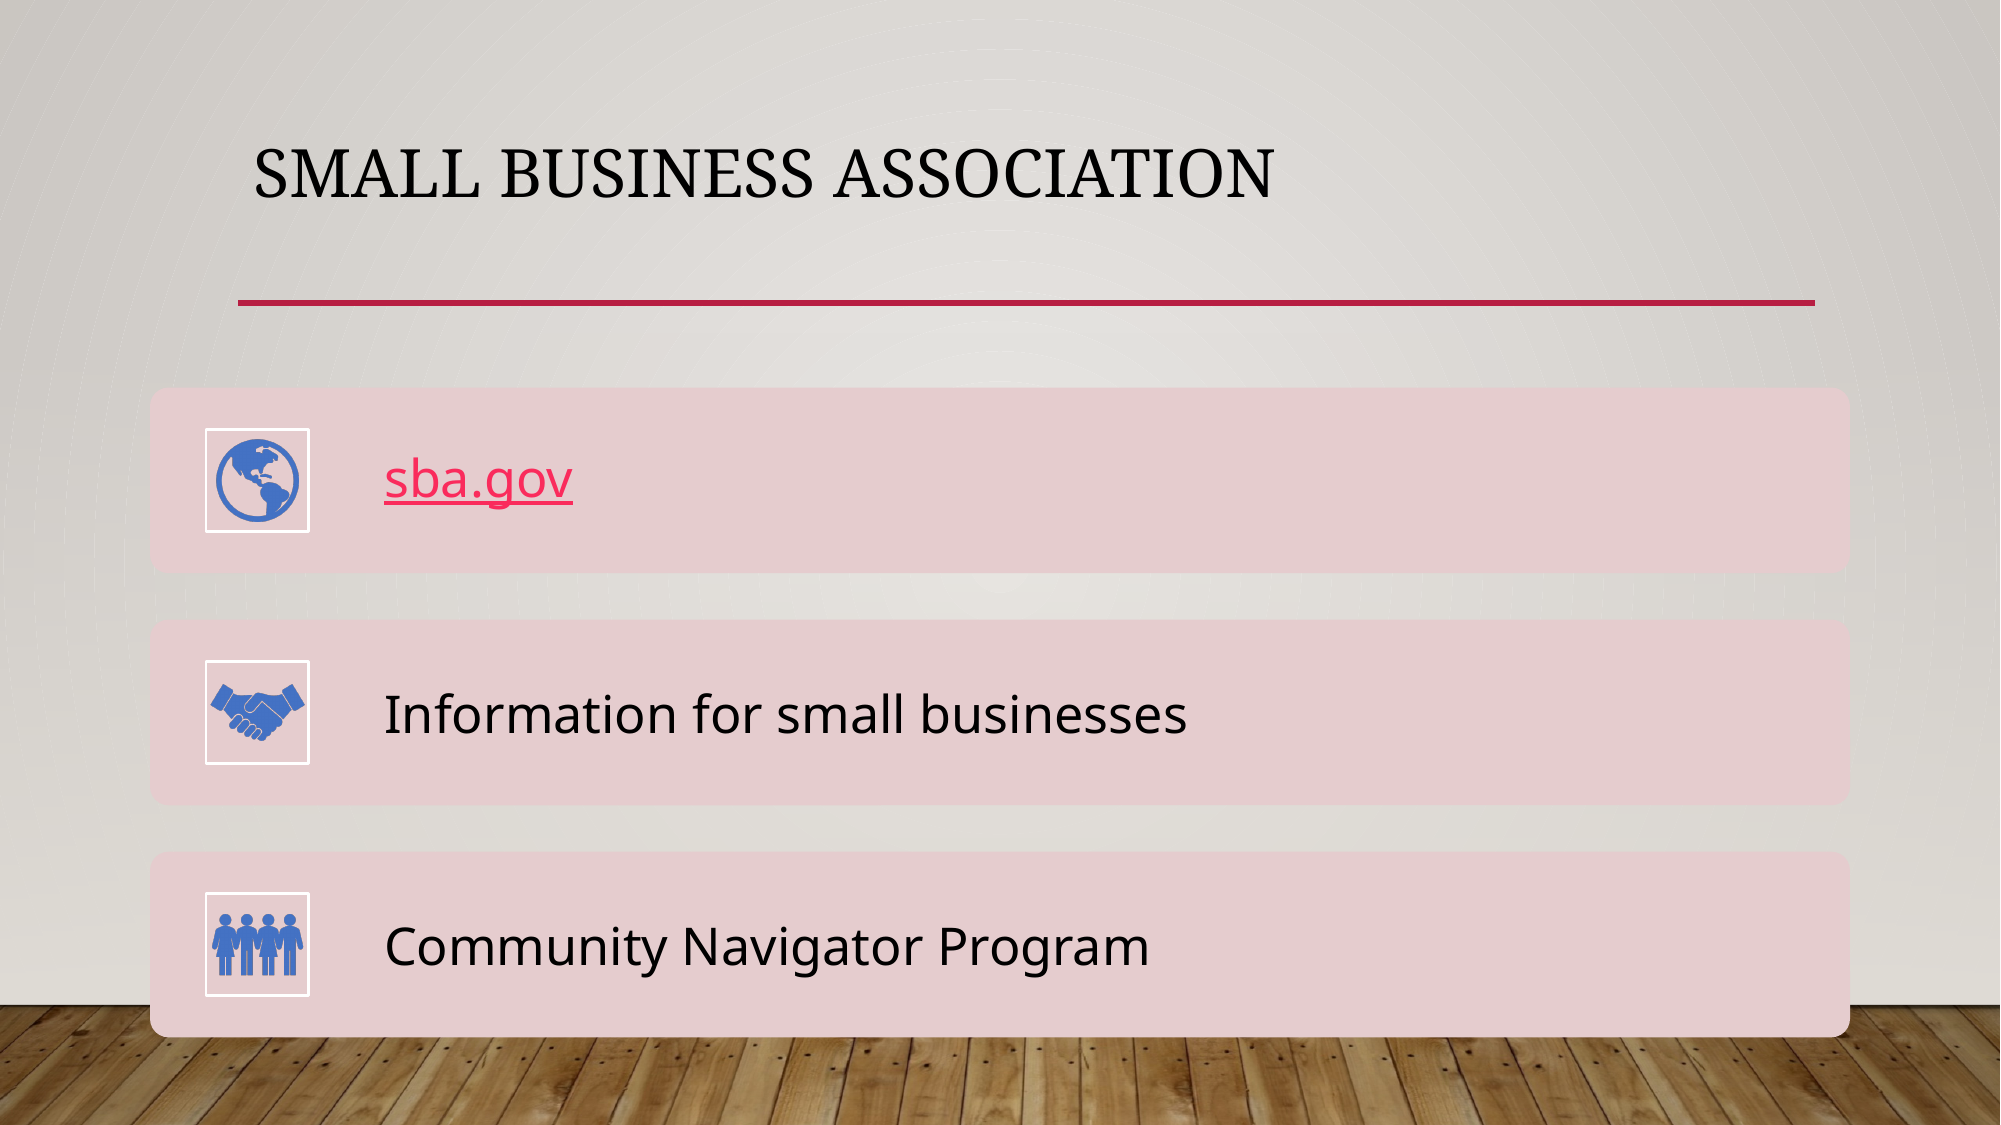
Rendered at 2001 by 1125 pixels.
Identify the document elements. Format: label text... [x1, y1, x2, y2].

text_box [149, 387, 1851, 1038]
picture [0, 1005, 2000, 1125]
title Small Business Association [238, 131, 1814, 305]
